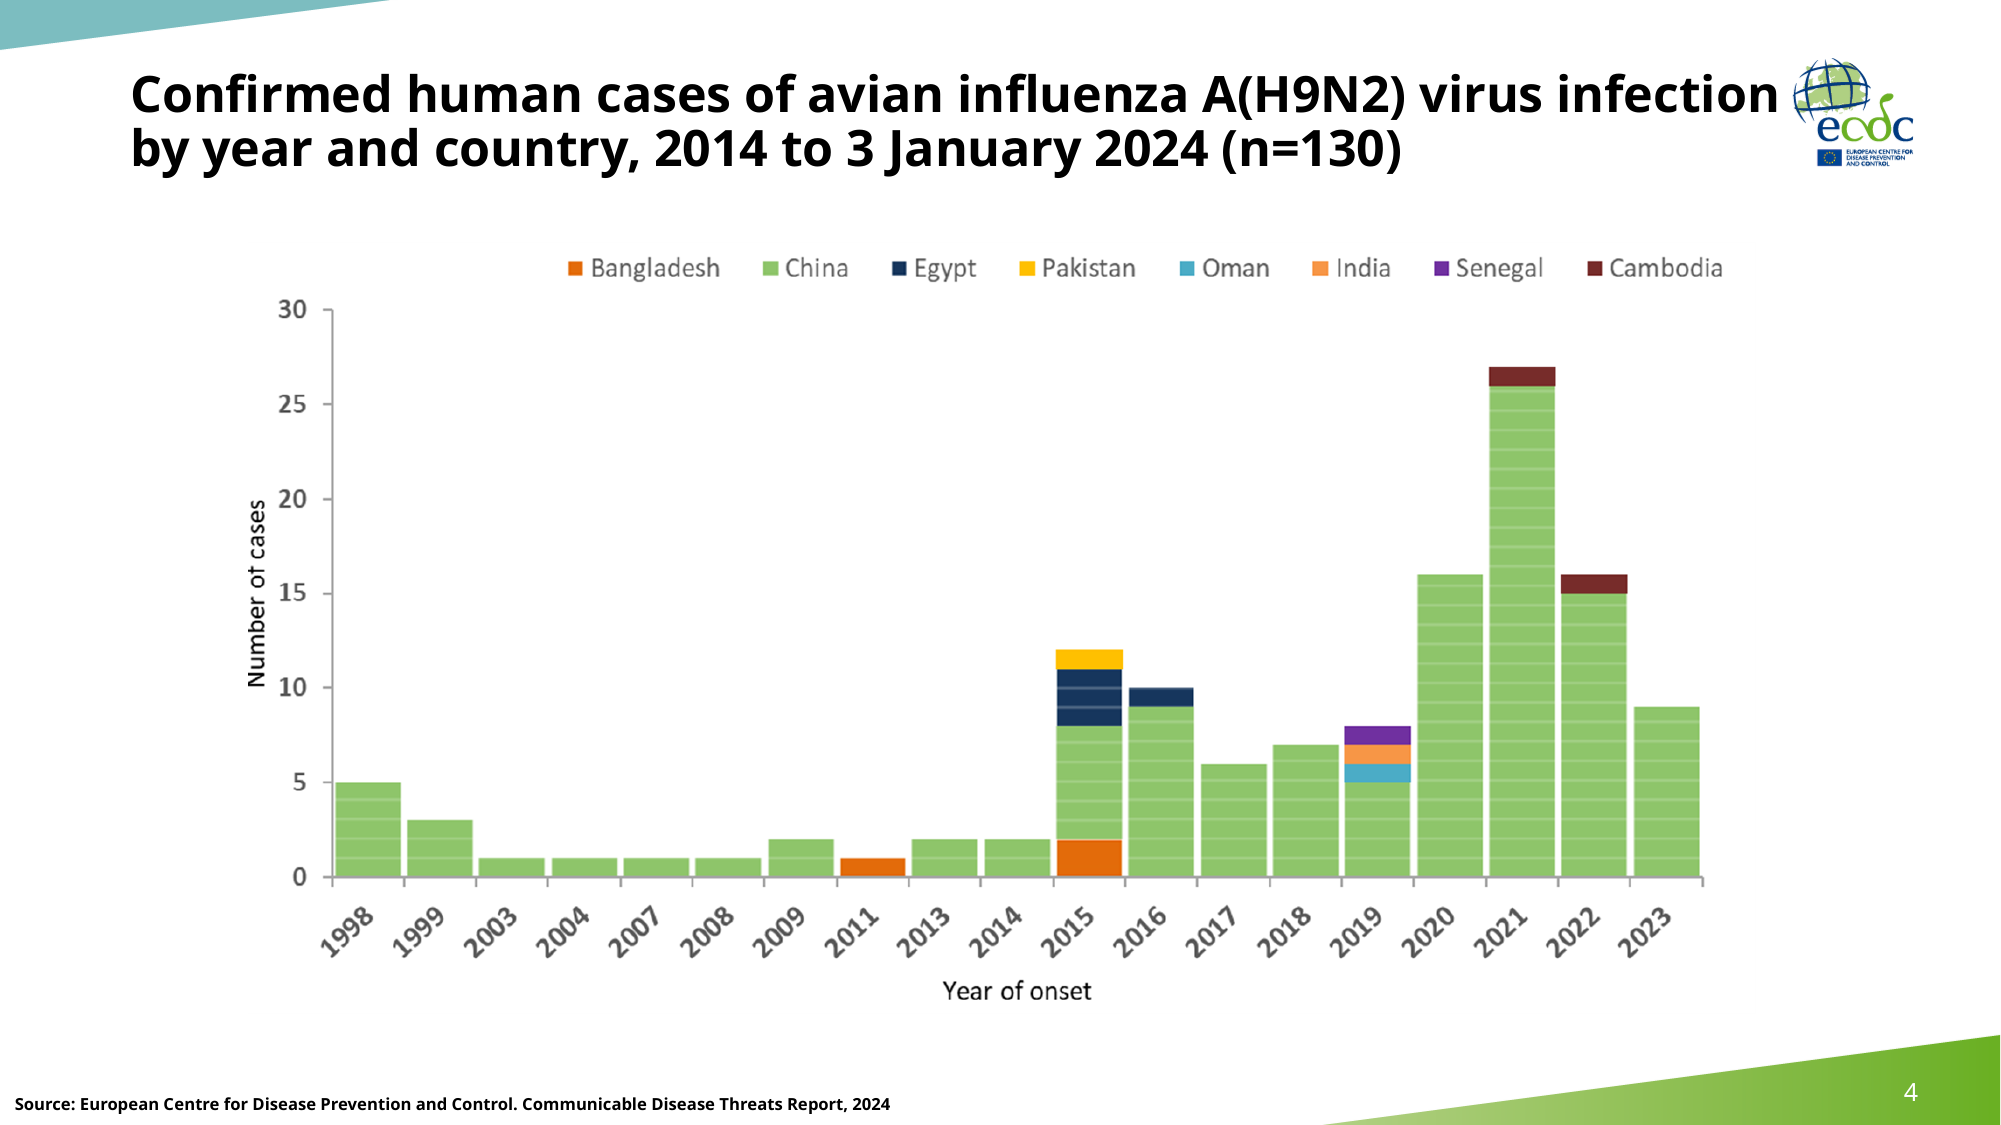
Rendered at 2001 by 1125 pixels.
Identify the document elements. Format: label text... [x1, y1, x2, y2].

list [248, 241, 1756, 1014]
title Confirmed human cases of avian influenza A(H9N2) virus infection by year and country, 2014 to 3 January 2024 (n=130) [115, 45, 1814, 202]
picture [0, 0, 2001, 1125]
slide_number 4 [1483, 1062, 1934, 1123]
